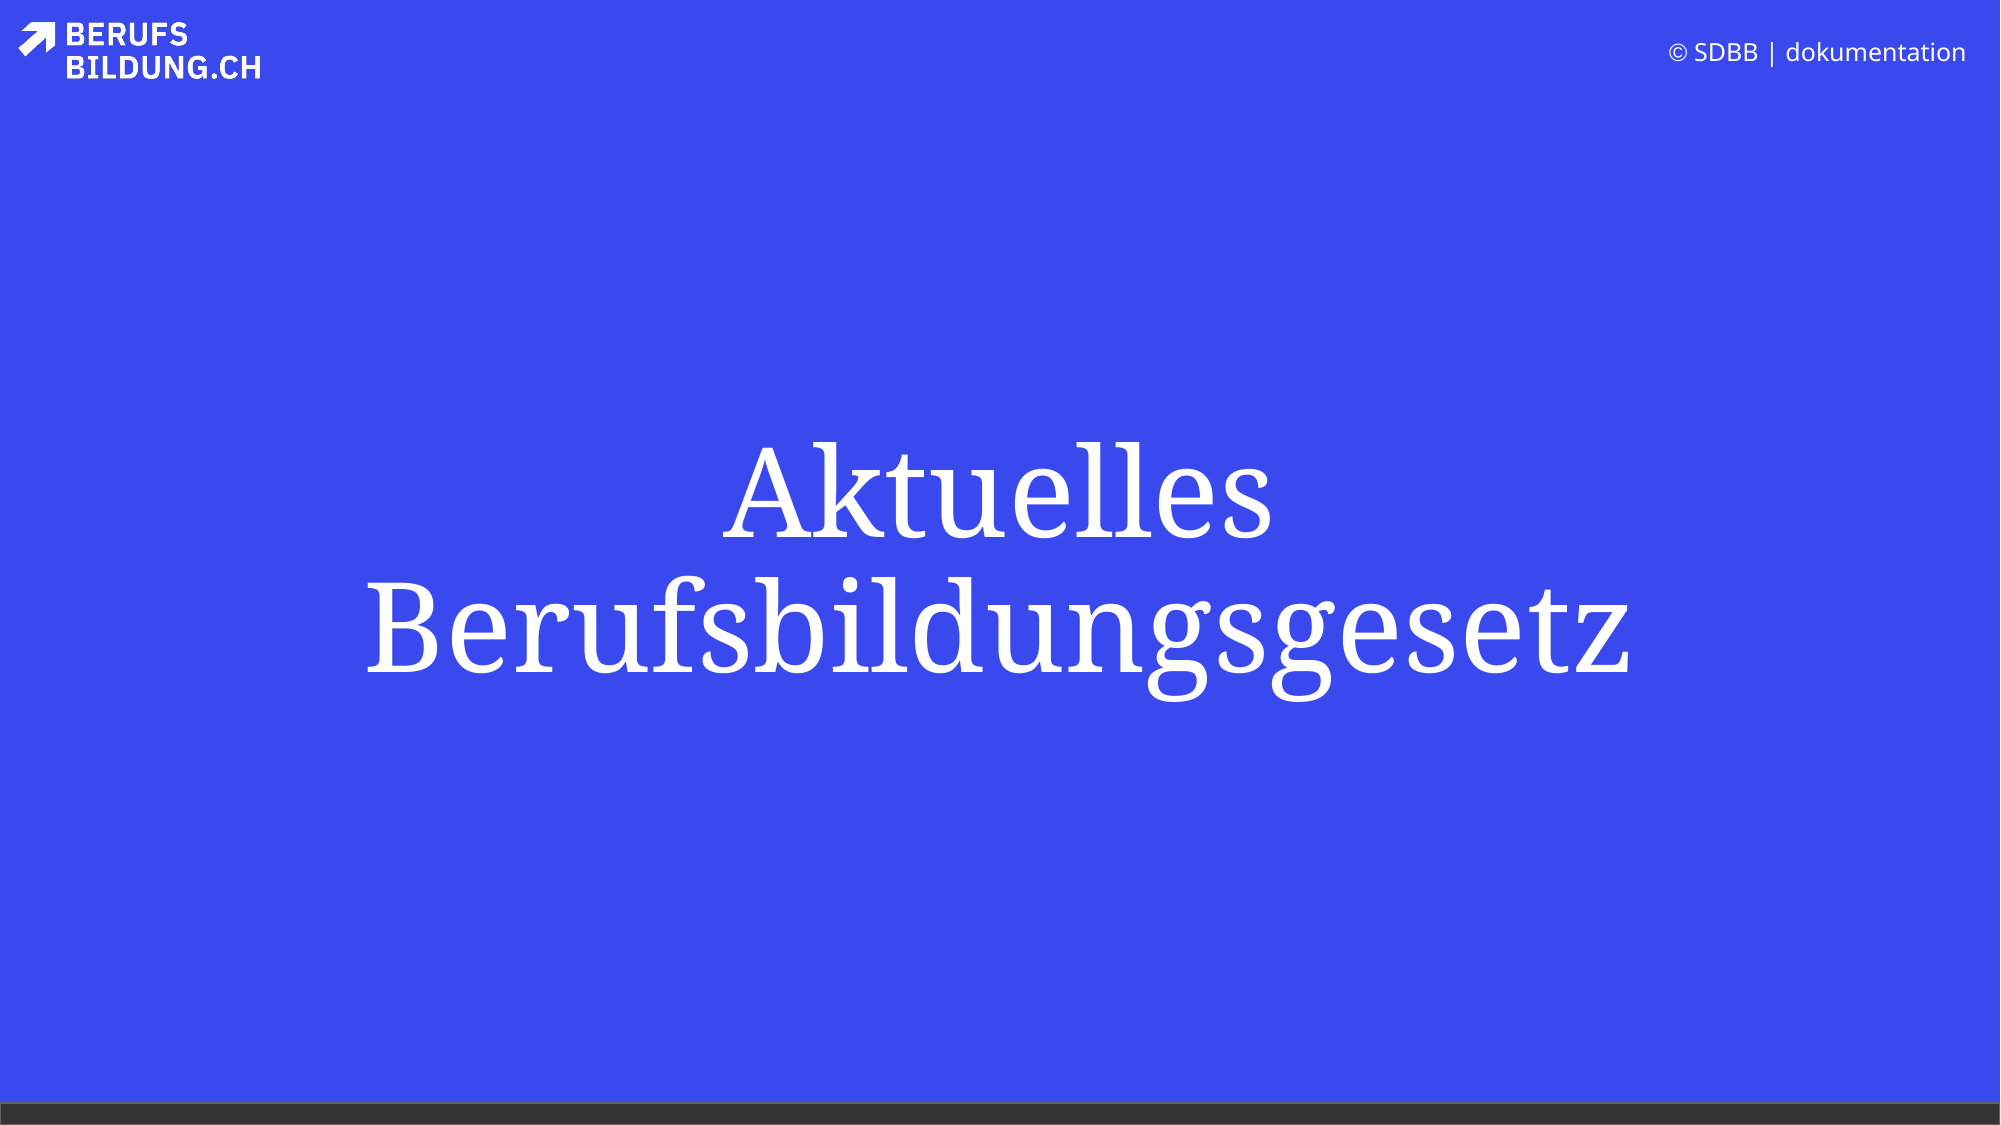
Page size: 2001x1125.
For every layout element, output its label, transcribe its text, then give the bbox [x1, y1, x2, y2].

title Aktuelles Berufsbildungsgesetz [249, 417, 1750, 708]
picture [18, 22, 260, 79]
